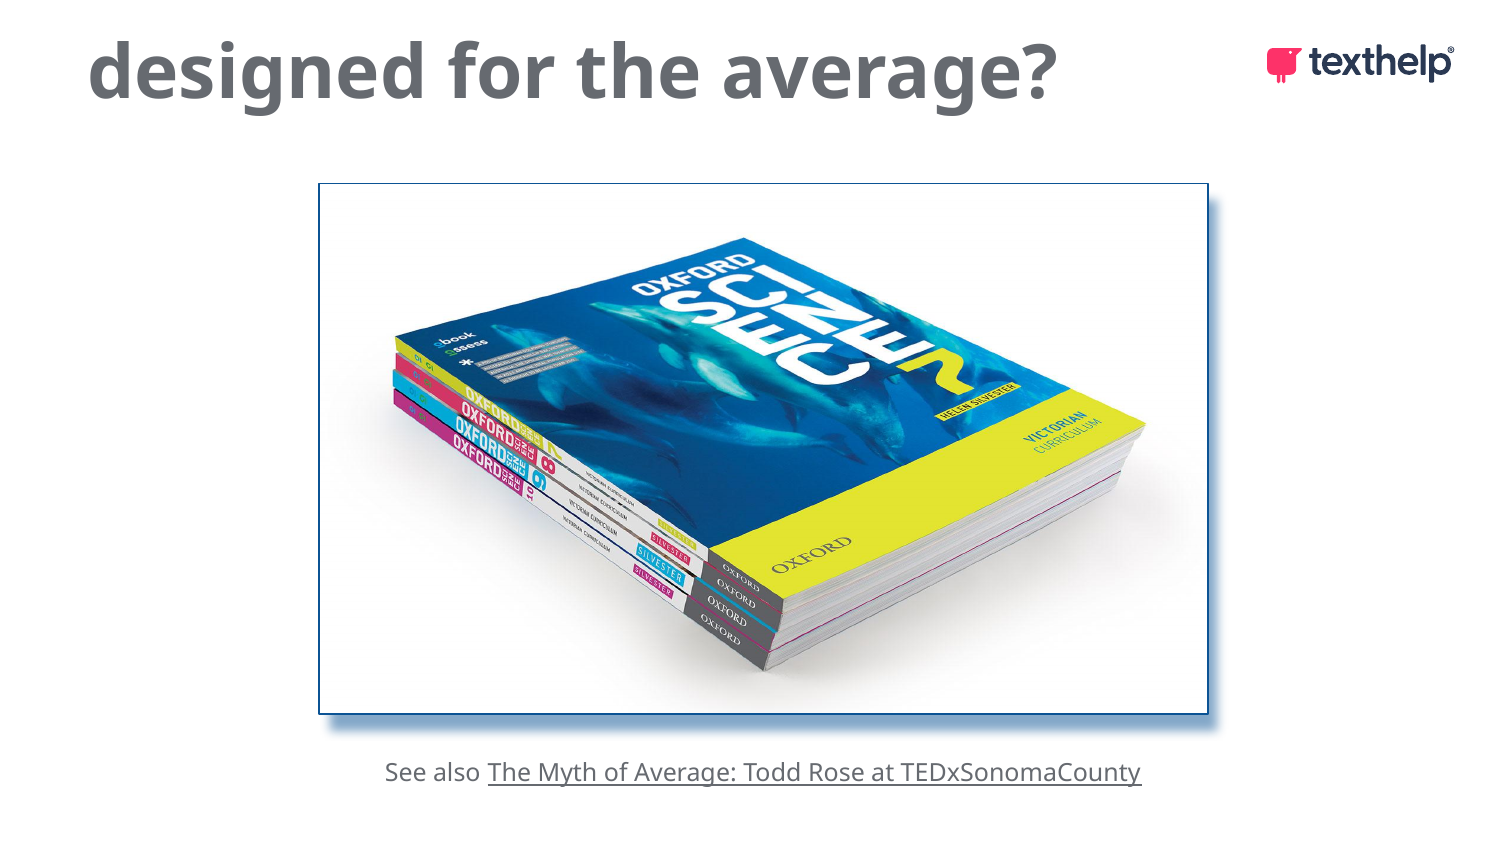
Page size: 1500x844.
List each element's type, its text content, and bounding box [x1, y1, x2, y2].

title designed for the average? [6, 17, 1140, 120]
text_box See also The Myth of Average: Todd Rose at TEDxSonomaCounty [319, 741, 1207, 806]
picture [319, 183, 1208, 714]
